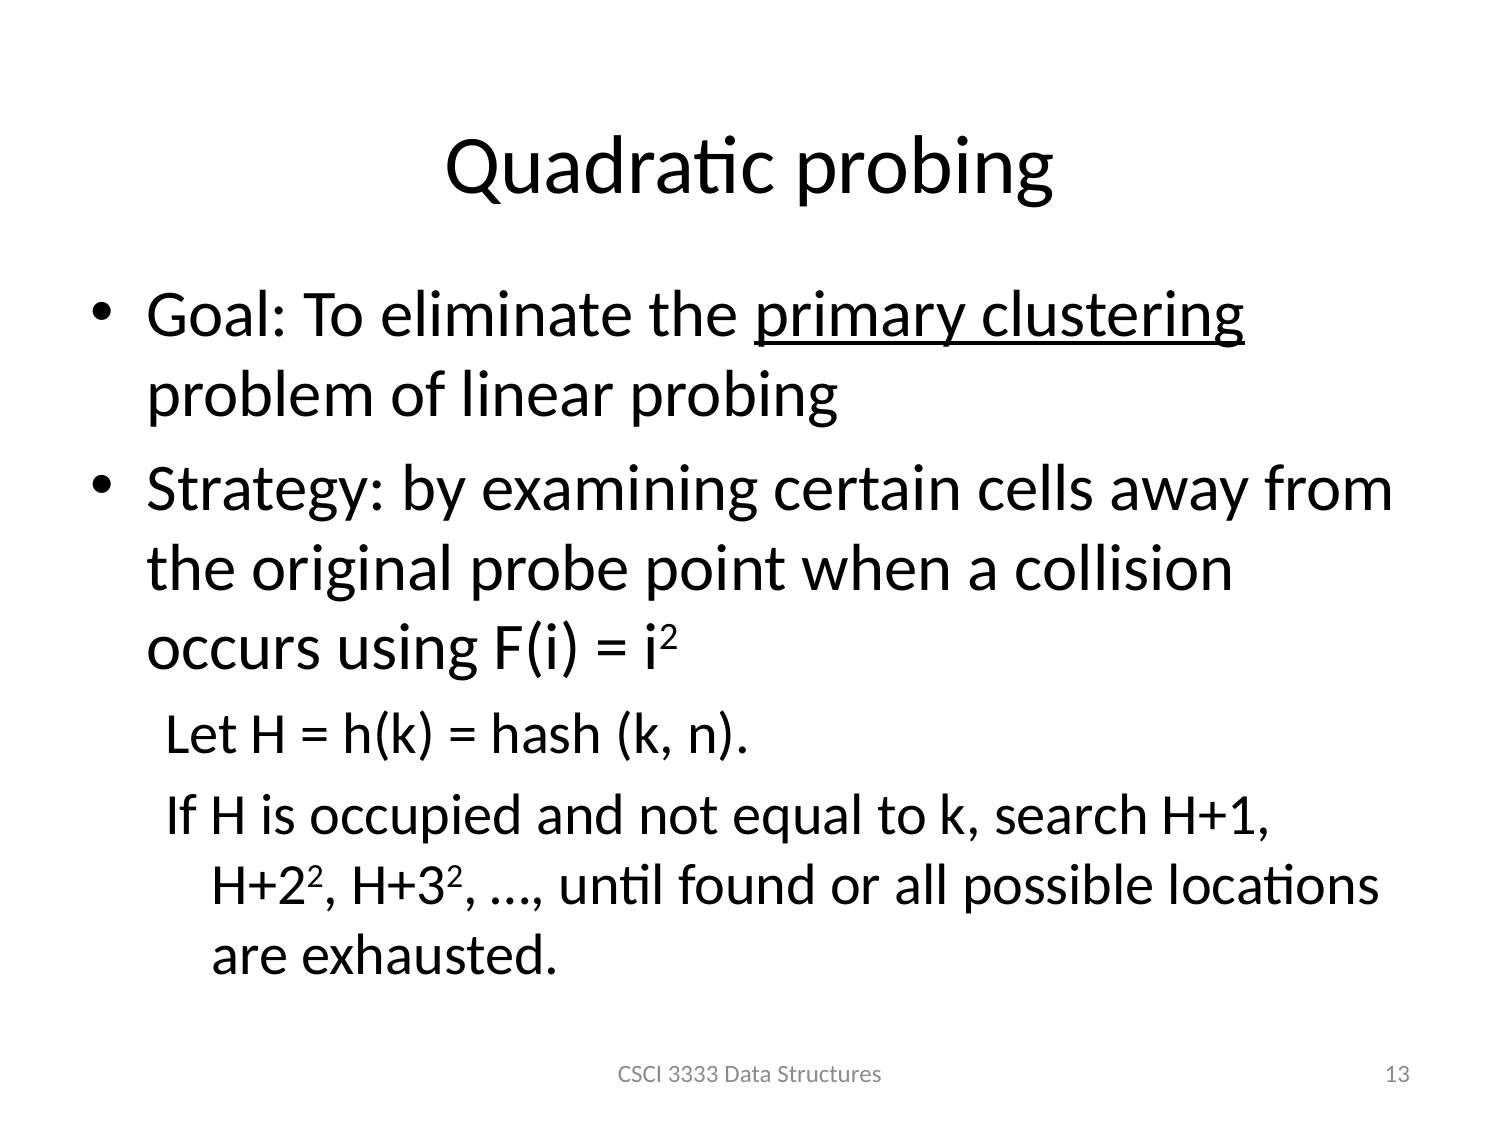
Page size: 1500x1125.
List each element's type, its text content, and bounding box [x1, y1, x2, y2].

list Goal: To eliminate the primary clustering problem of linear probing Strategy: by examining certain cells away from the original probe point when a collision occurs using F(i) = i2 Let H = h(k) = hash (k, n). If H is occupied and not equal to k, search H+1, H+22, H+32, …, until found or all possible locations are exhausted. [75, 262, 1425, 1005]
title Quadratic probing [75, 87, 1425, 233]
slide_number 13 [1074, 1042, 1425, 1103]
footer CSCI 3333 Data Structures [512, 1042, 988, 1103]
